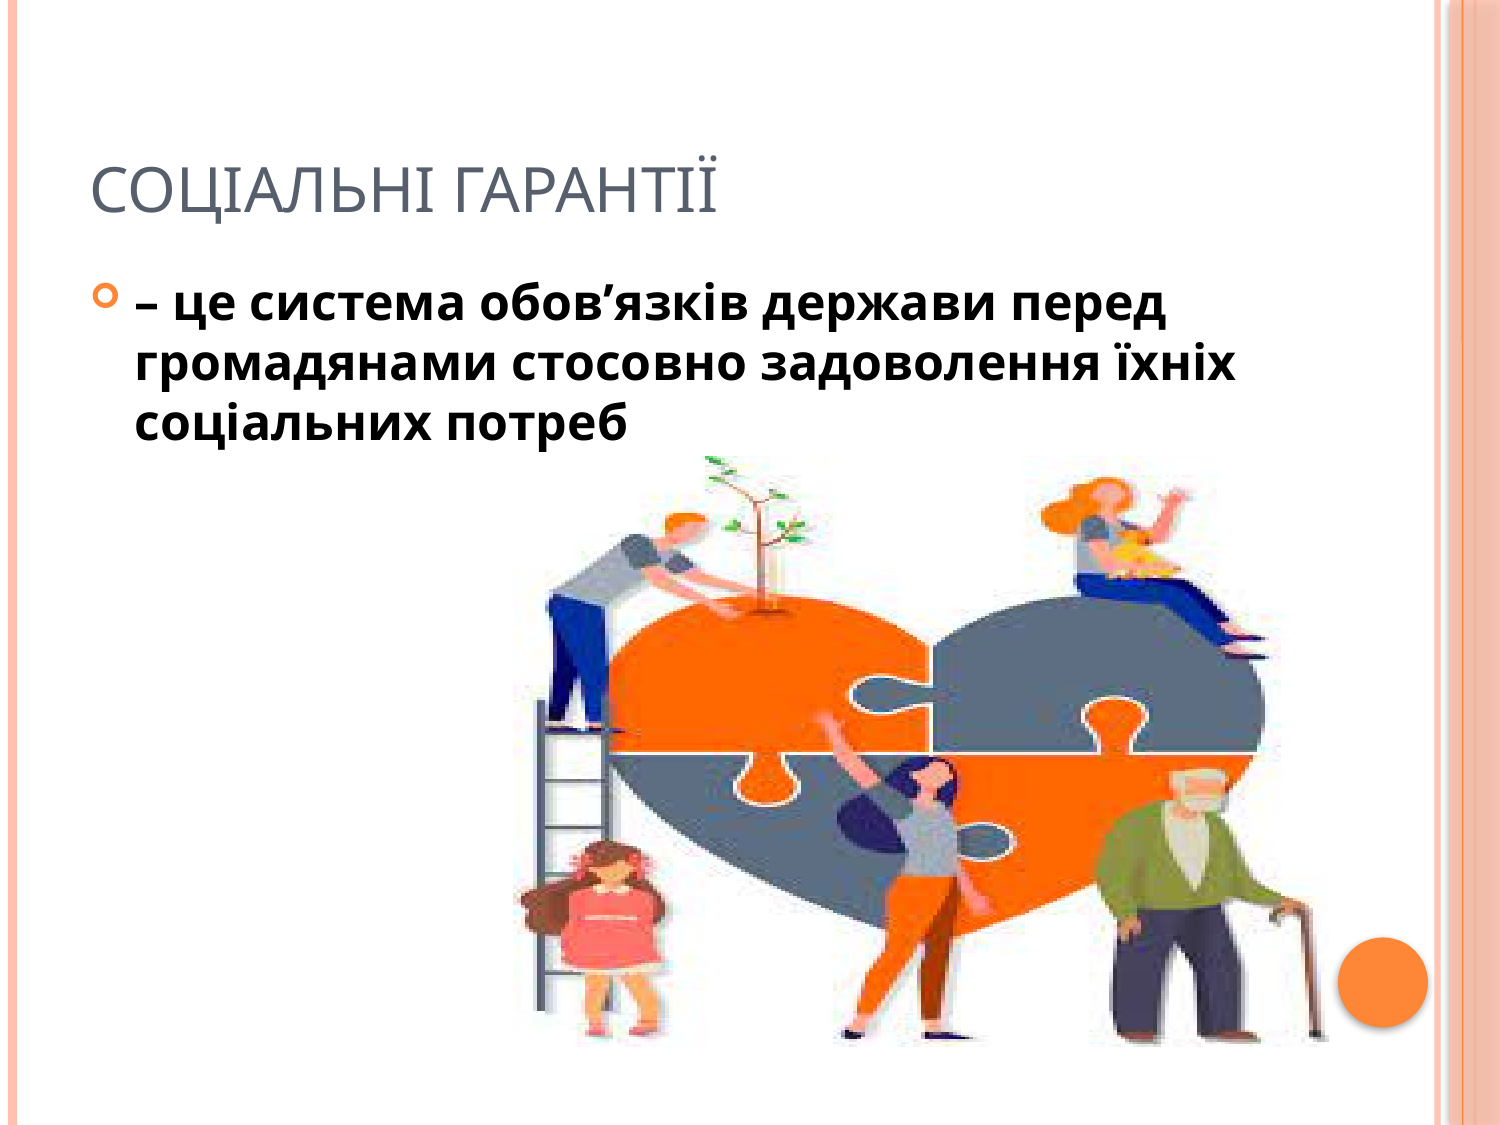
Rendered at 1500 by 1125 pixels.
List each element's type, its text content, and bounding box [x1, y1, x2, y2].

picture [513, 455, 1330, 1048]
list – це система обов’язків держави перед громадянами стосовно задоволення їхніх соціальних потреб [75, 262, 1300, 1062]
title Соціальні гарантії [75, 45, 1300, 233]
